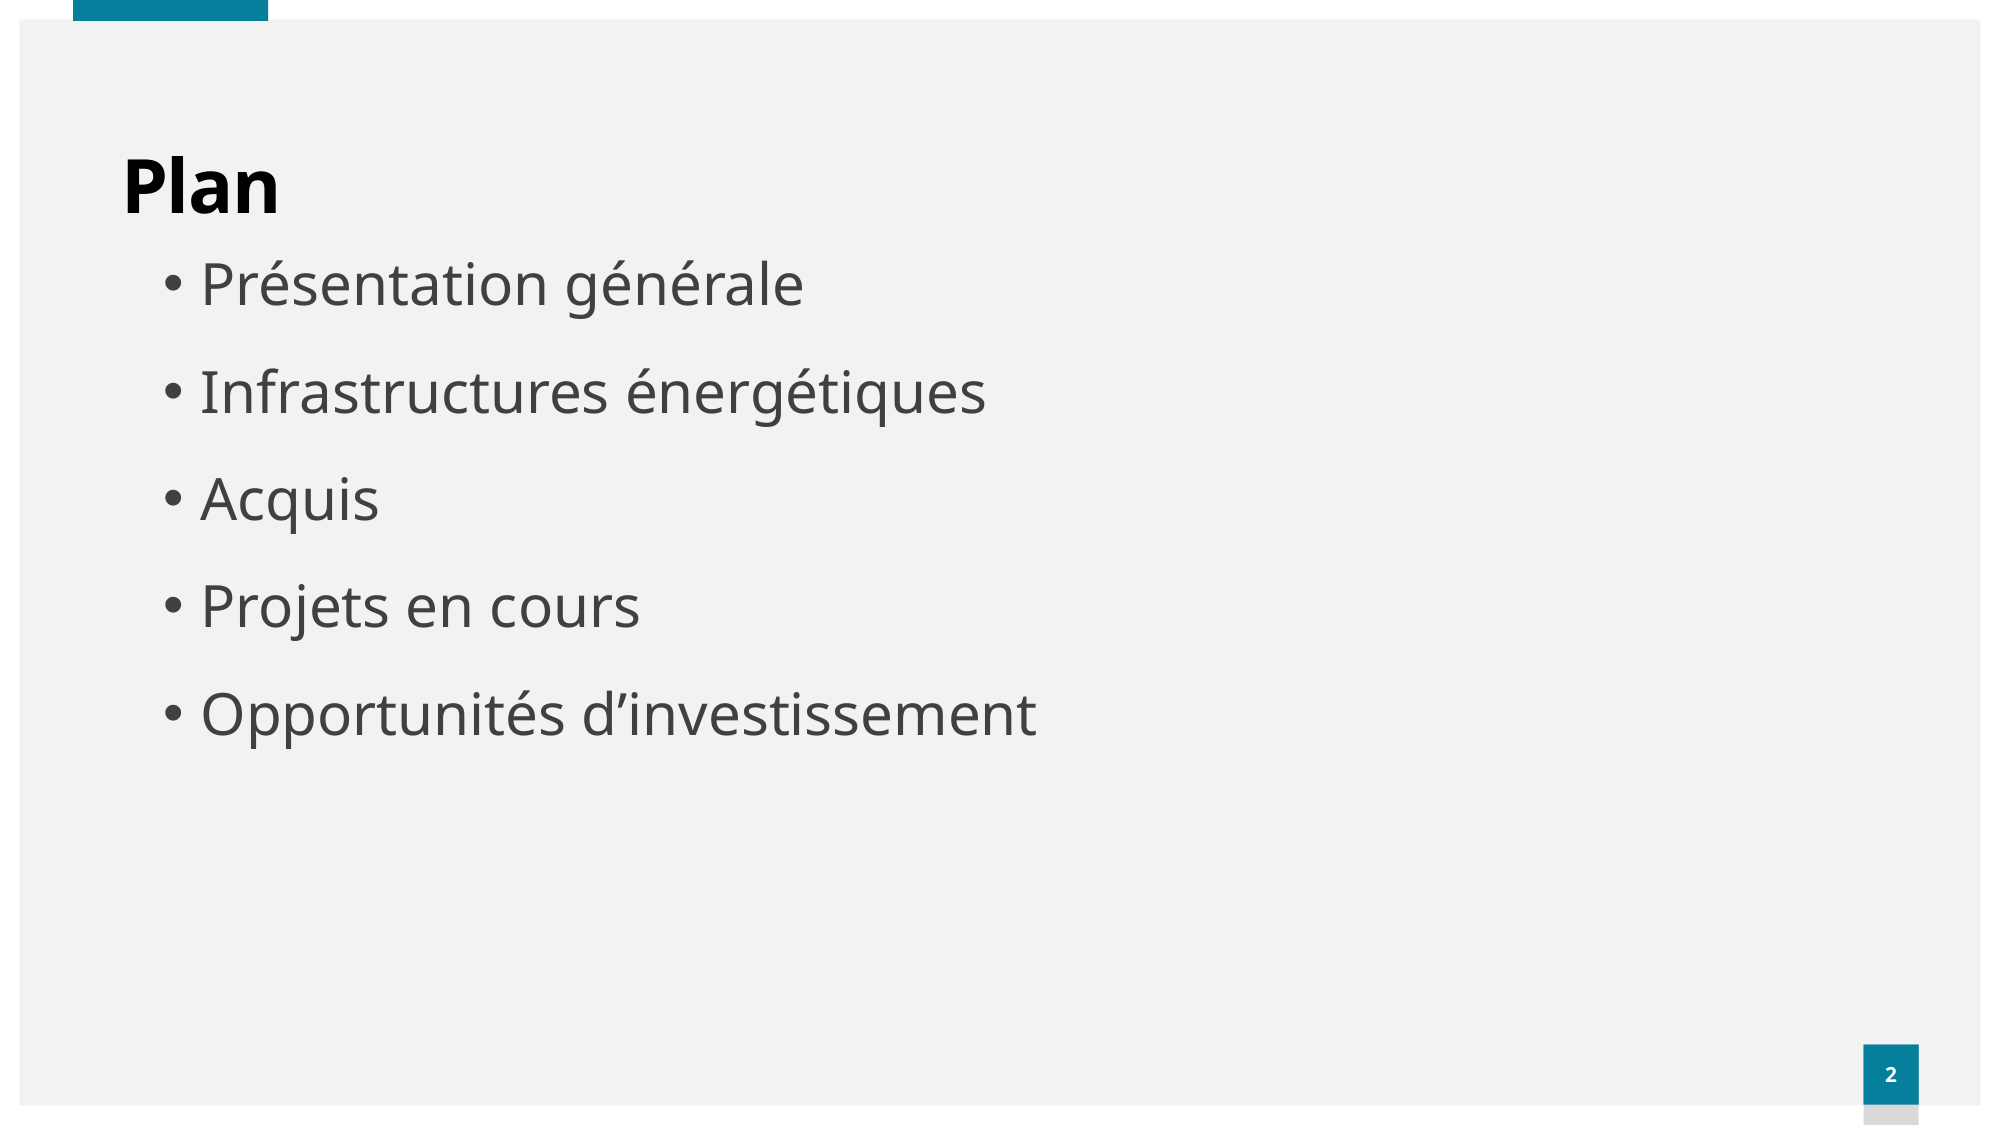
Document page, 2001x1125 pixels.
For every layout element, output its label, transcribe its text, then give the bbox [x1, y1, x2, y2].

title Plan [106, 74, 1649, 304]
list Présentation générale Infrastructures énergétiques Acquis Projets en cours Opportunités d’investissement [73, 239, 1391, 1023]
